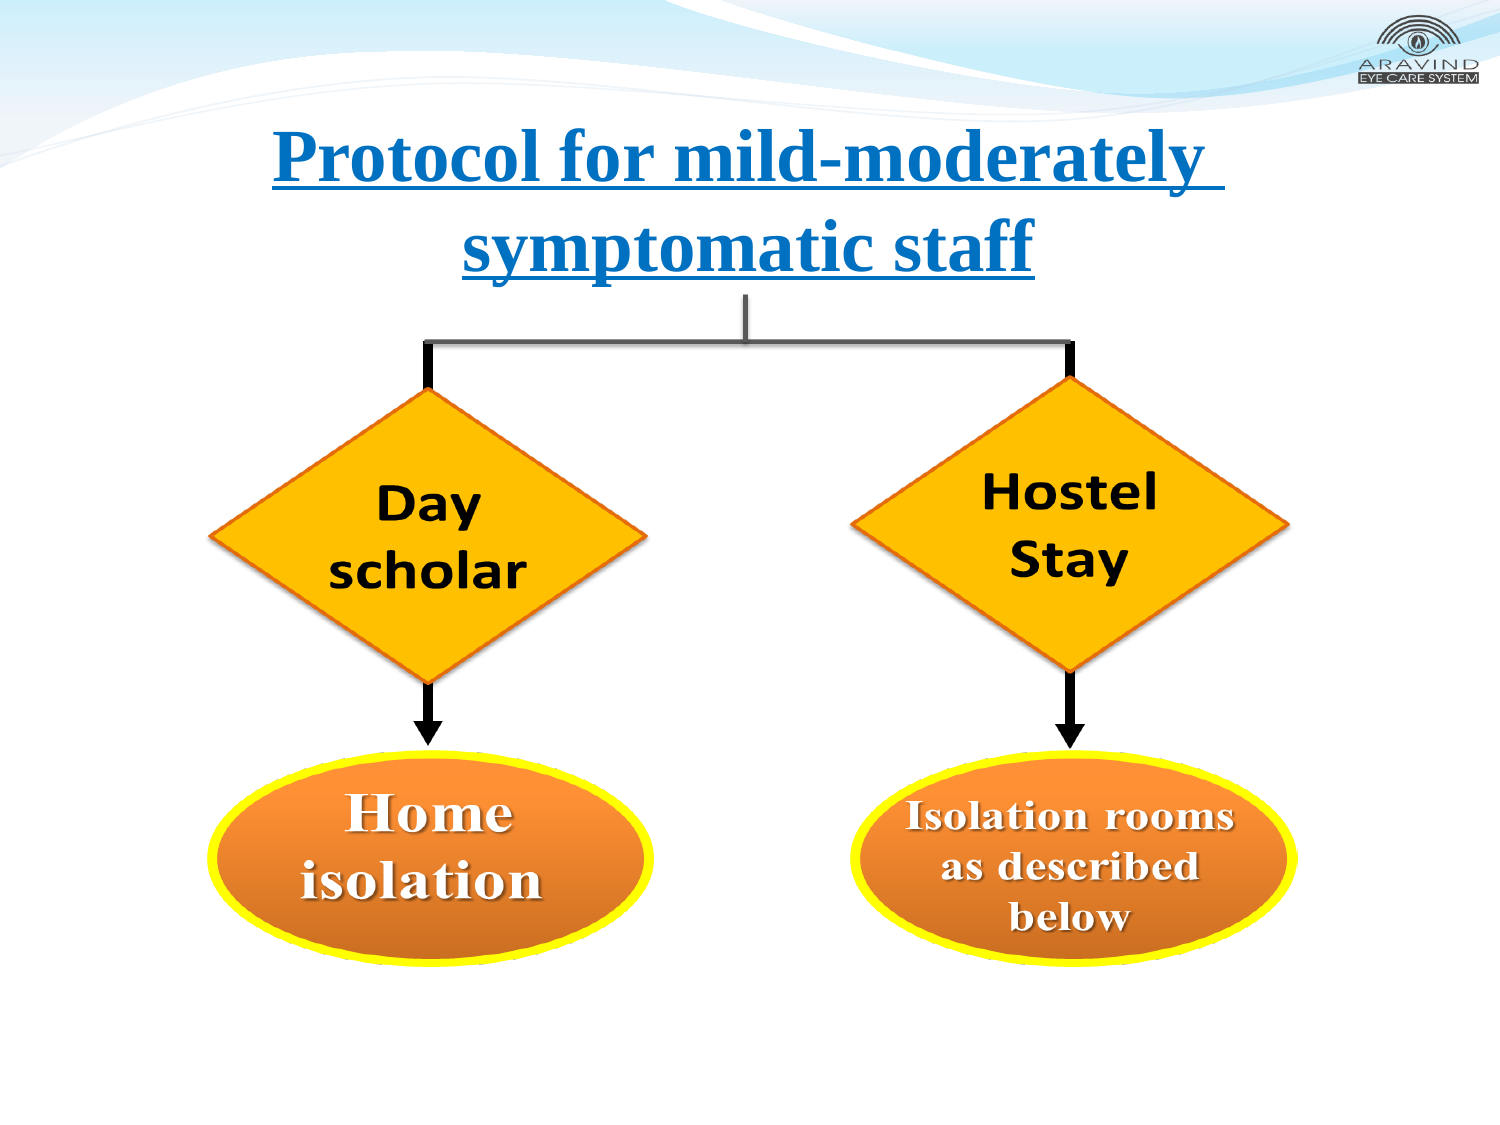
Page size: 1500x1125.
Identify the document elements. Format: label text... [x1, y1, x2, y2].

picture [1355, 11, 1483, 87]
title Protocol for mild-moderately symptomatic staff [72, 126, 1424, 267]
picture [201, 291, 1299, 971]
